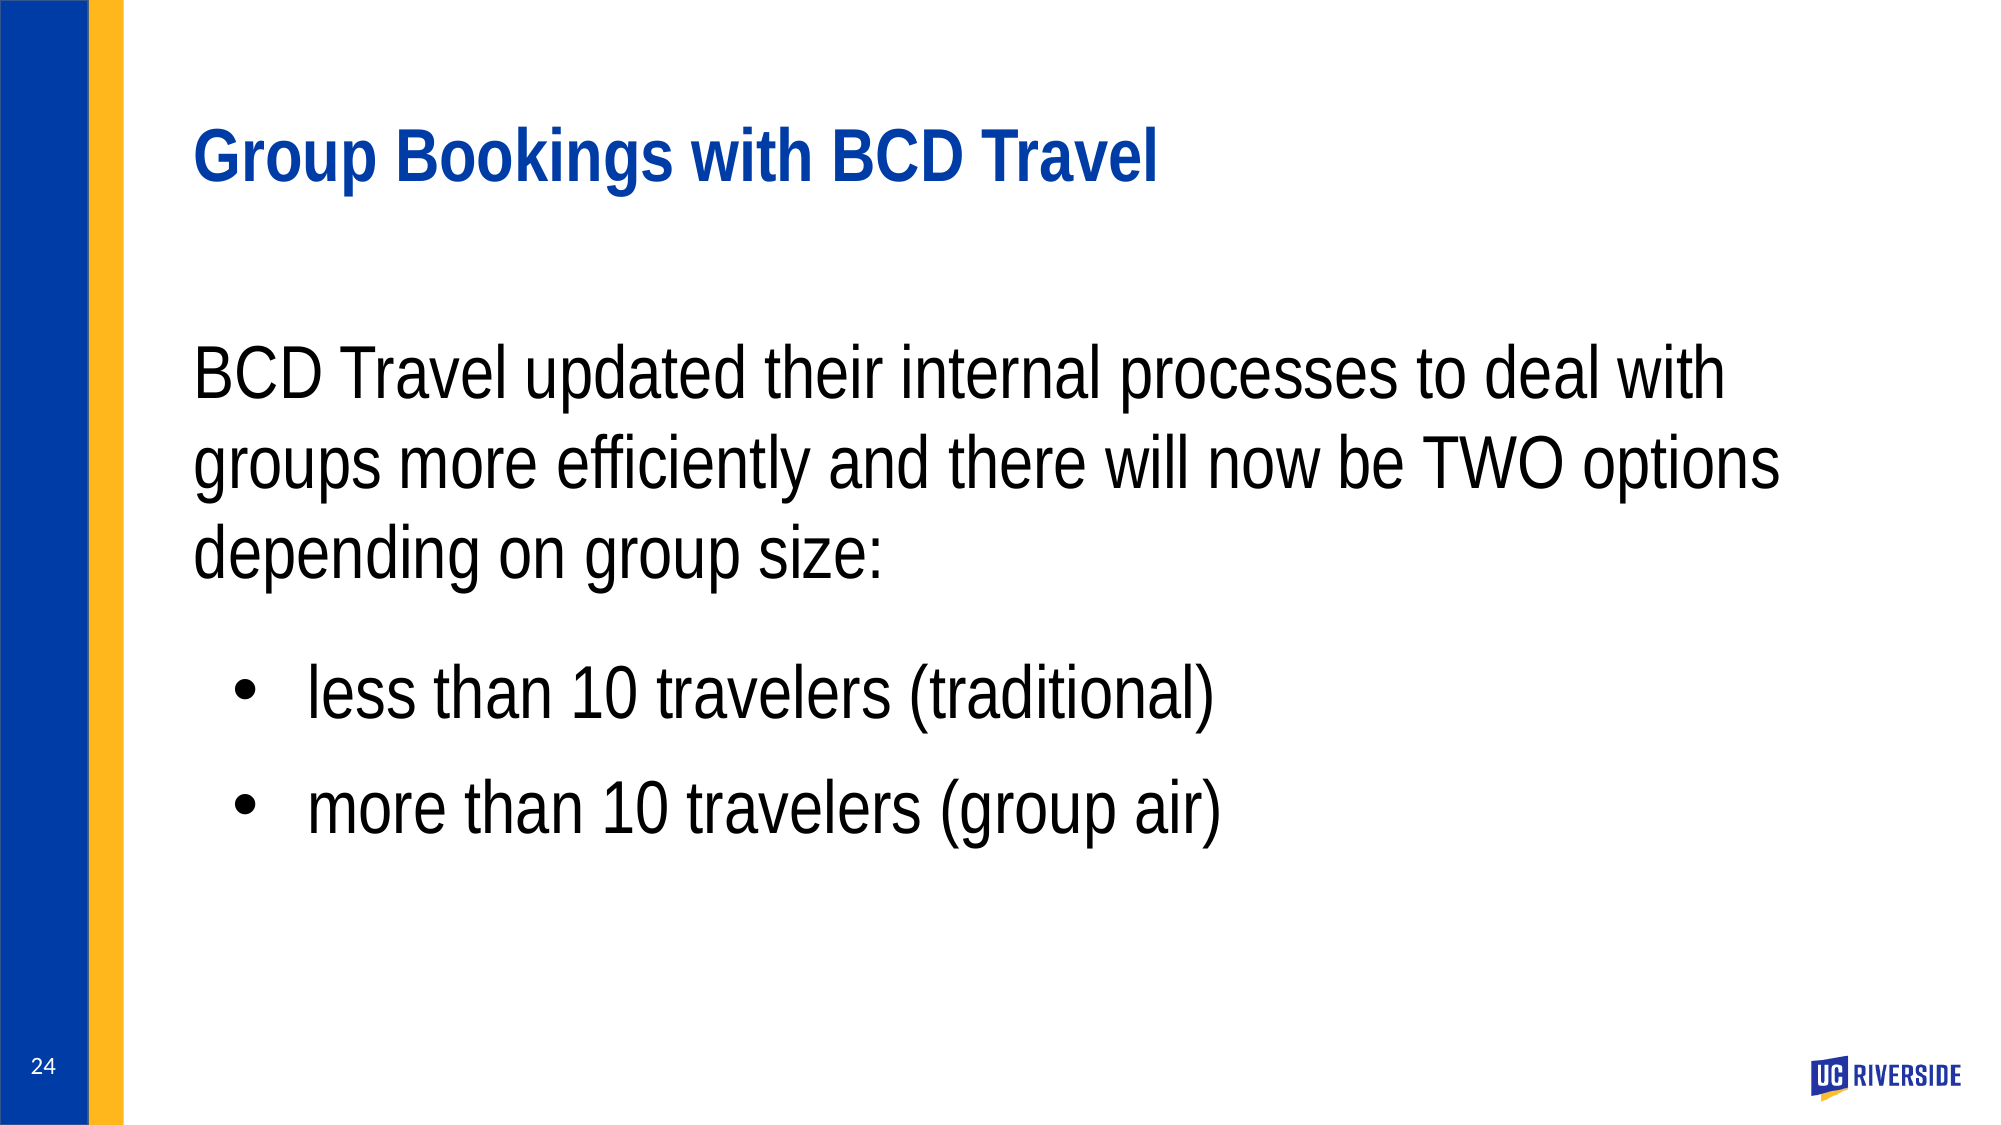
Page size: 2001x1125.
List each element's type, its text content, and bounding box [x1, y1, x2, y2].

title Group Bookings with BCD Travel [178, 111, 1823, 204]
list BCD Travel updated their internal processes to deal with groups more efficiently and there will now be TWO options depending on group size: less than 10 travelers (traditional) more than 10 travelers (group air) [178, 316, 1936, 995]
slide_number 24 [0, 1027, 88, 1103]
picture [1800, 1050, 1965, 1111]
